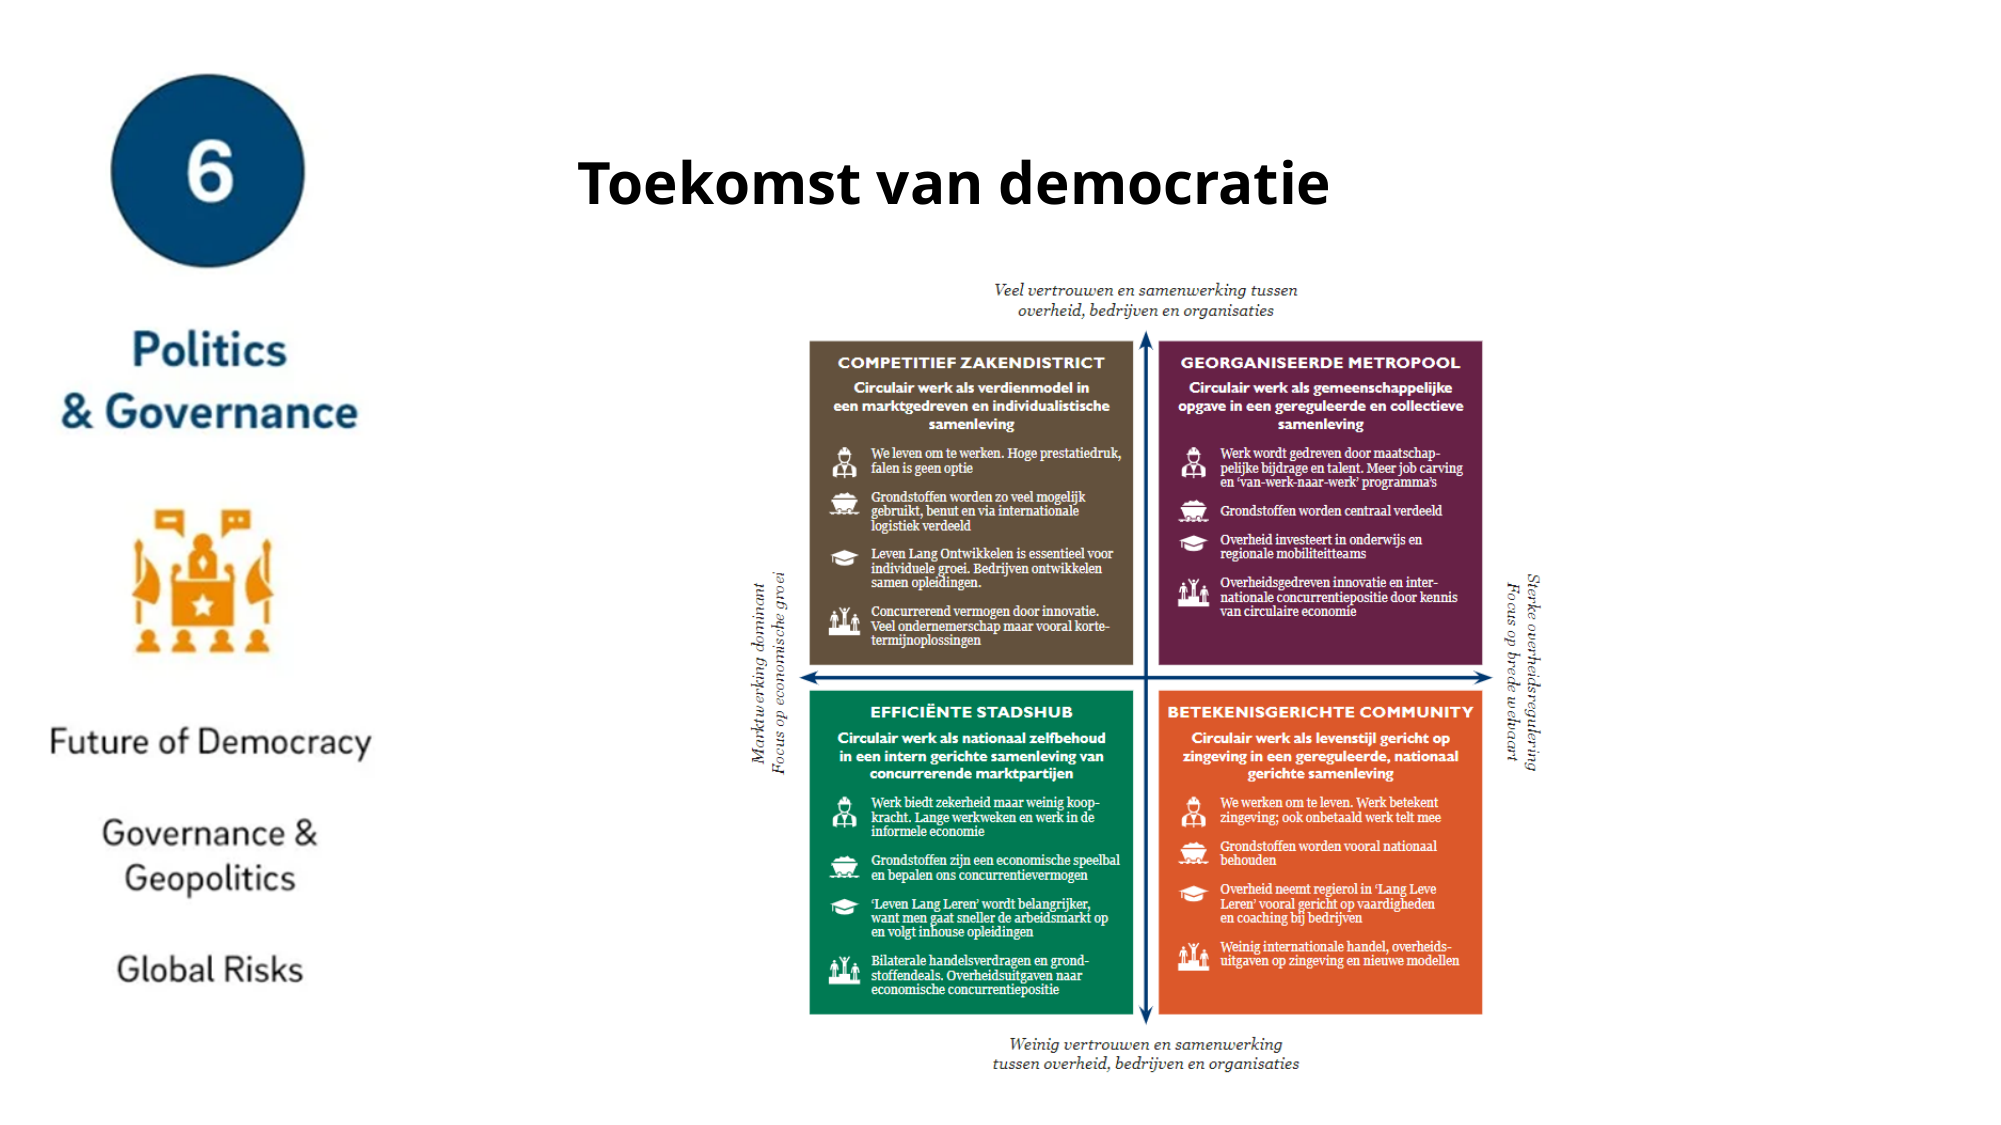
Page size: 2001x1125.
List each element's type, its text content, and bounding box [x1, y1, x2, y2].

picture [736, 271, 1577, 1085]
picture [50, 70, 400, 1055]
list Toekomst van democratie [562, 147, 1664, 272]
